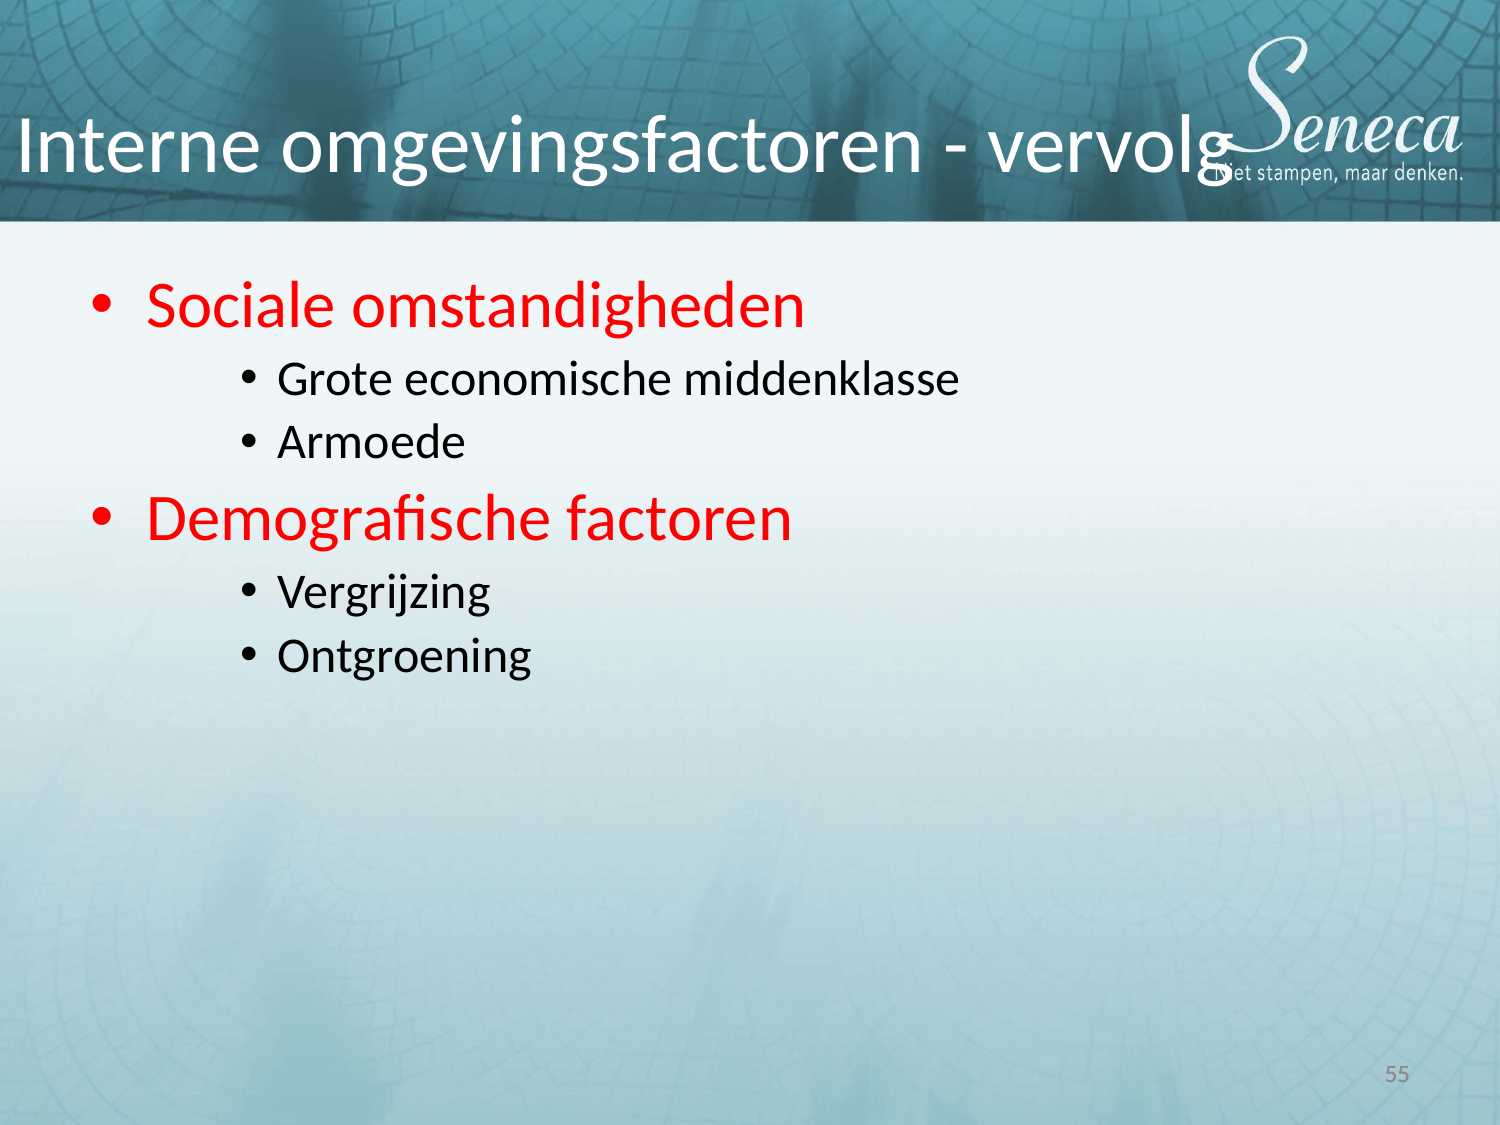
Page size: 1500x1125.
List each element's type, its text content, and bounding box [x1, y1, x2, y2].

title Interne omgevingsfactoren - vervolg [0, 45, 1425, 233]
list Sociale omstandigheden Grote economische middenklasse Armoede Demografische factoren Vergrijzing Ontgroening [75, 262, 1425, 1005]
picture [0, 0, 1500, 1125]
slide_number 55 [1074, 1042, 1425, 1103]
